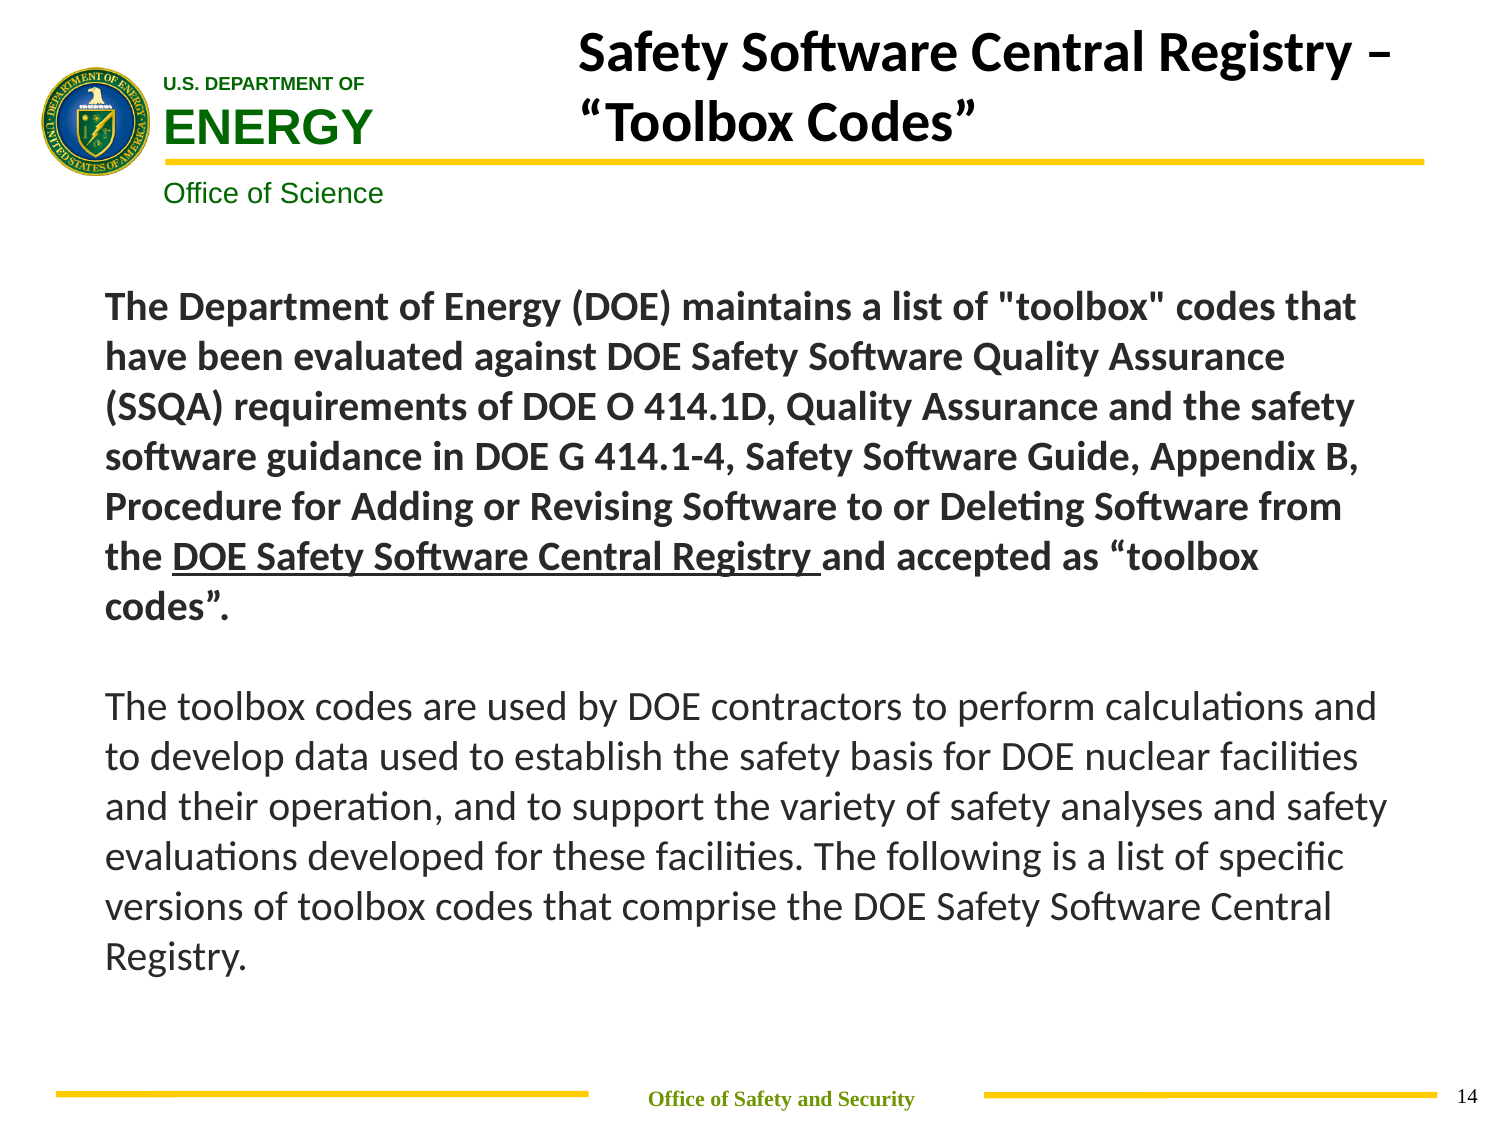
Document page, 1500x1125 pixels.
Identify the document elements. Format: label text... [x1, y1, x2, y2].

text_box Office of Safety and Security [594, 1077, 984, 1119]
text_box Safety Software Central Registry – “Toolbox Codes” [563, 5, 1500, 161]
picture [41, 67, 150, 176]
text_box The Department of Energy (DOE) maintains a list of "toolbox" codes that have been evaluated against DOE Safety Software Quality Assurance (SSQA) requirements of DOE O 414.1D, Quality Assurance and the safety software guidance in DOE G 414.1-4, Safety Software Guide, Appendix B, Procedure for Adding or Revising Software to or Deleting Software from the DOE Safety Software Central Registry and accepted as “toolbox codes”. The toolbox codes are used by DOE contractors to perform calculations and to develop data used to establish the safety basis for DOE nuclear facilities and their operation, and to support the variety of safety analyses and safety evaluations developed for these facilities. The following is a list of specific versions of toolbox codes that comprise the DOE Safety Software Central Registry. [90, 221, 1409, 987]
